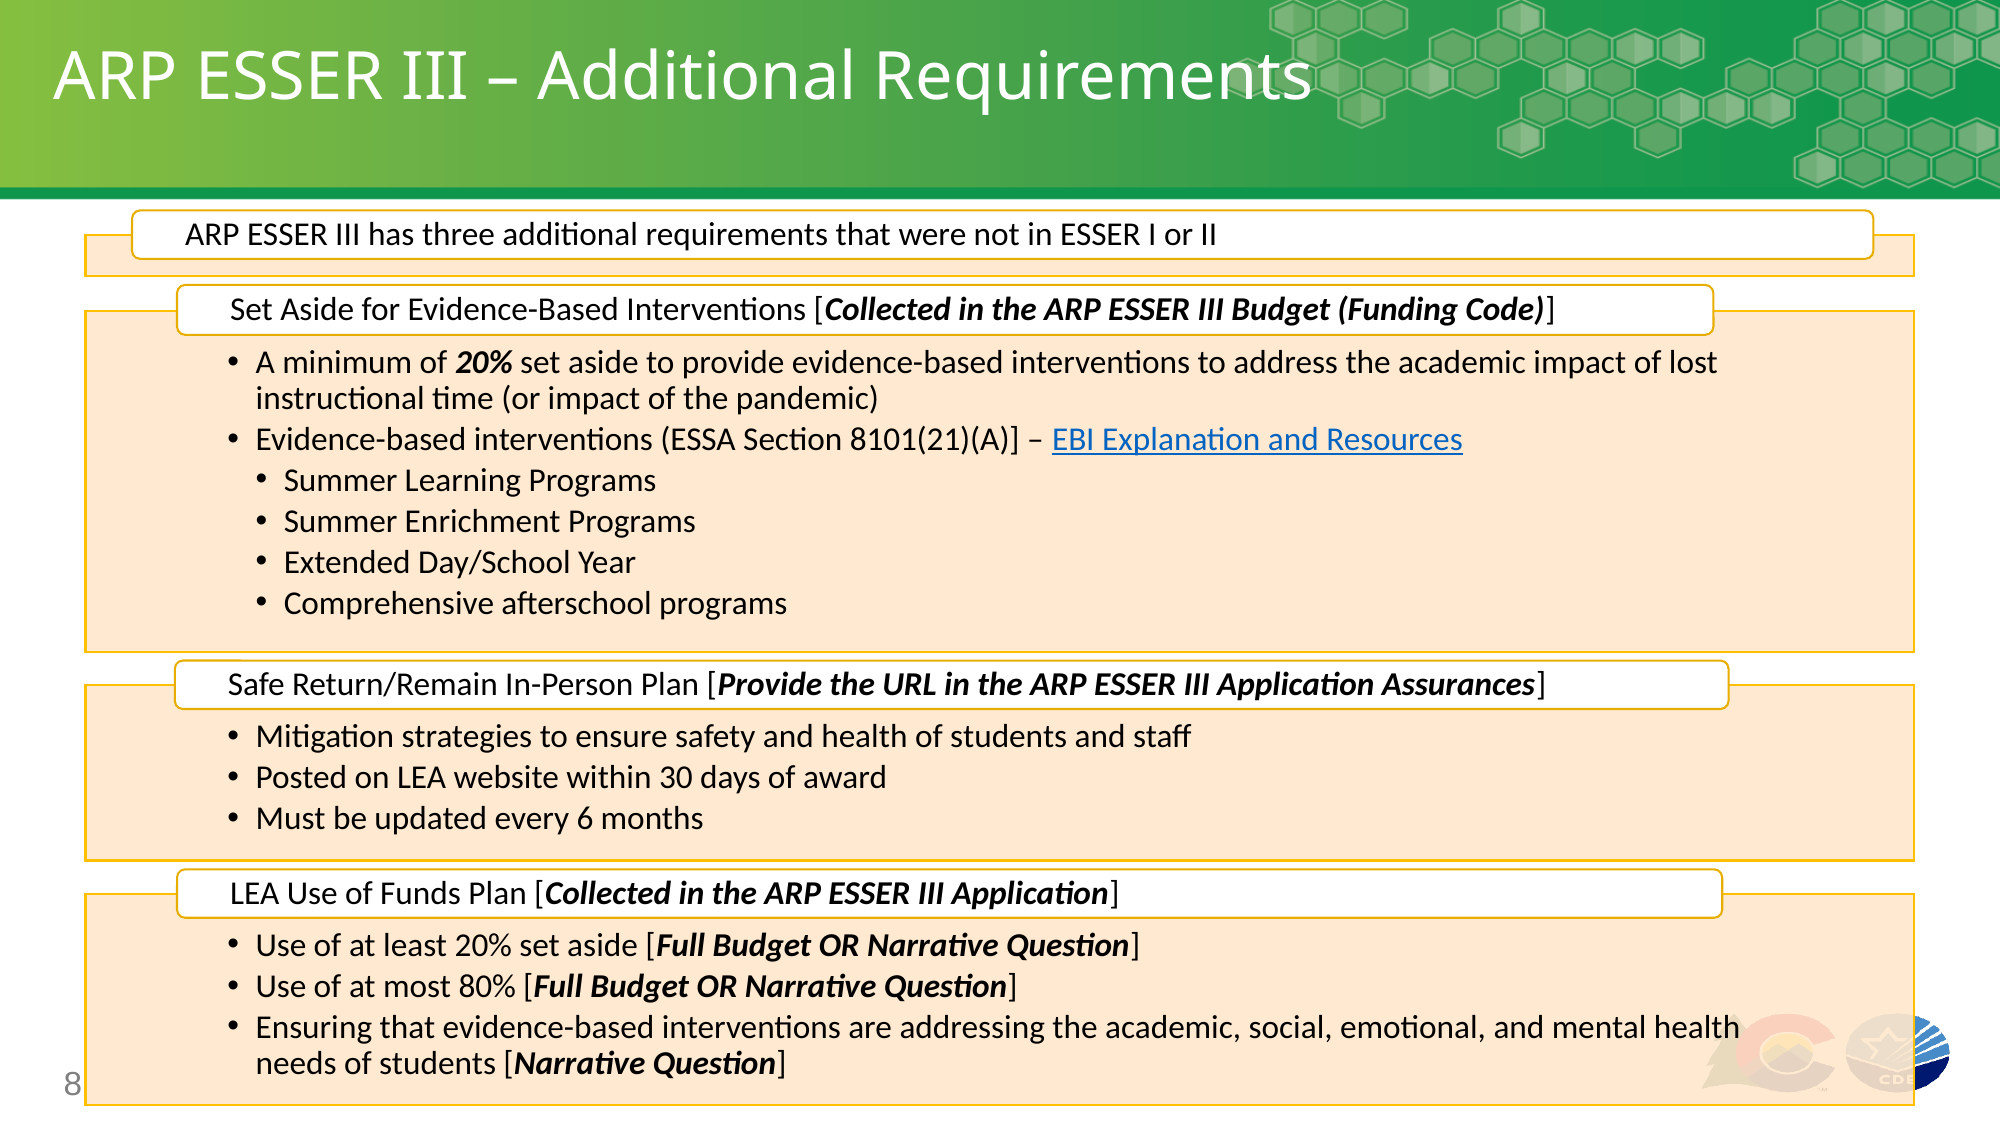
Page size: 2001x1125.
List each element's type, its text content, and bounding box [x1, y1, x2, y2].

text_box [85, 201, 1915, 1115]
picture [0, 0, 2000, 200]
slide_number 8 [48, 1054, 85, 1115]
title ARP ESSER III – Additional Requirements [53, 41, 1384, 166]
picture [1915, 1012, 1950, 1093]
